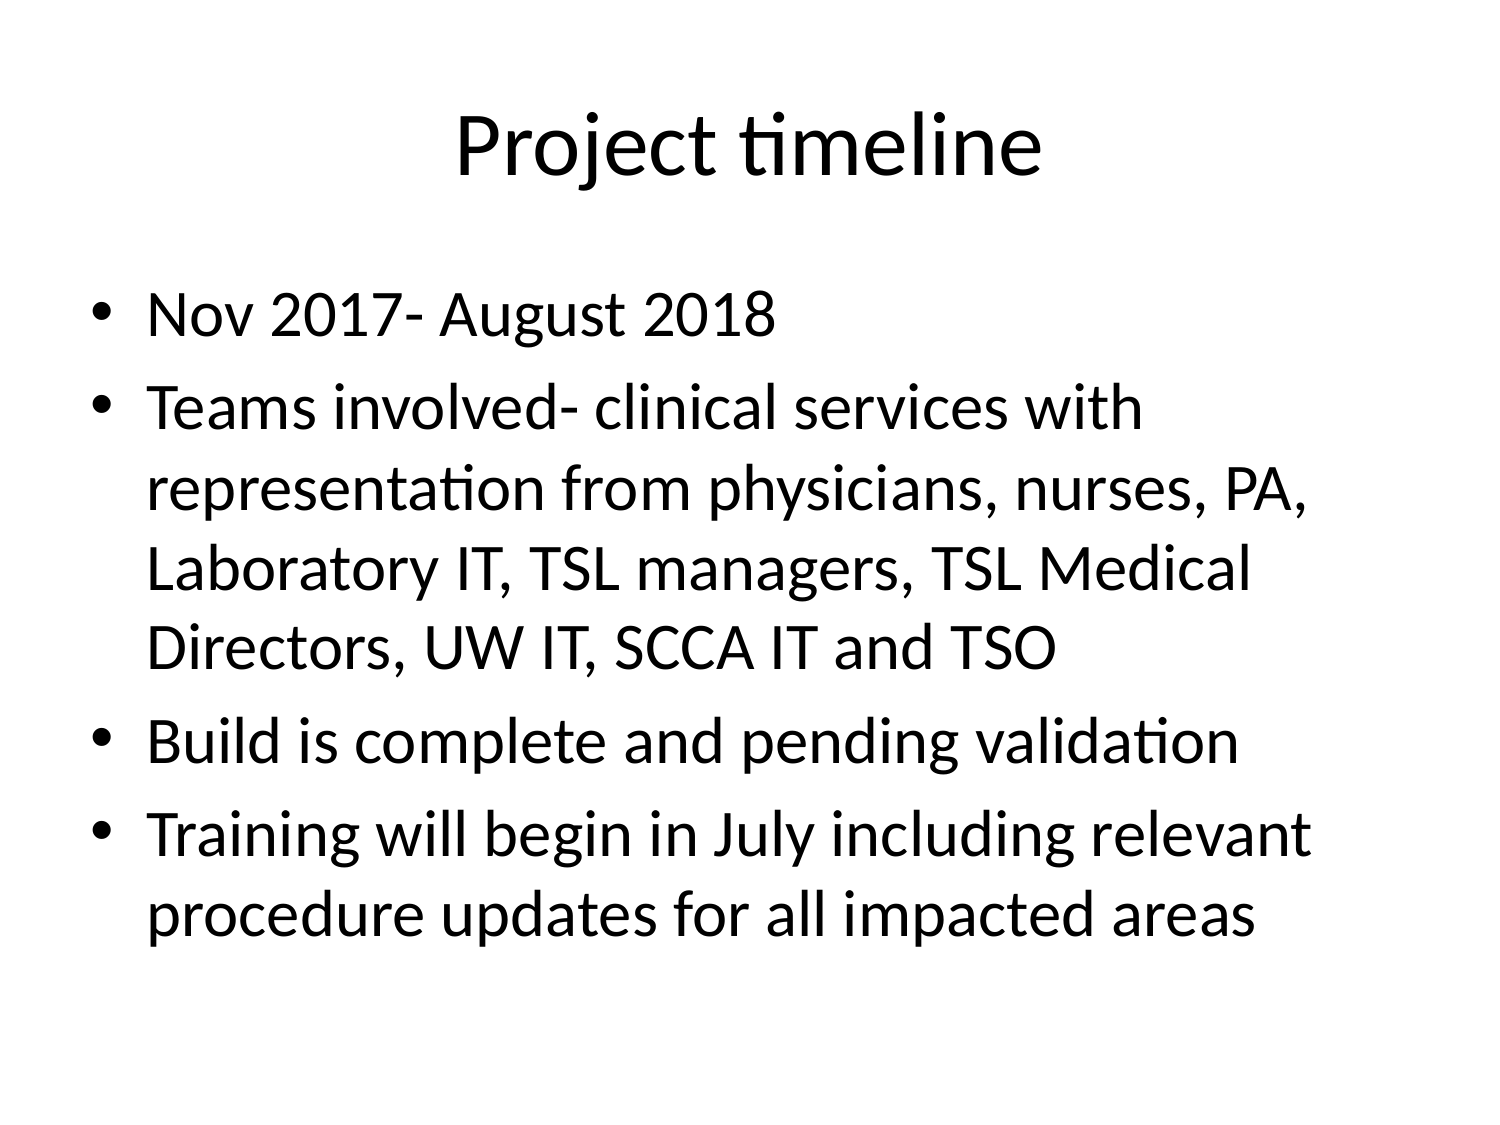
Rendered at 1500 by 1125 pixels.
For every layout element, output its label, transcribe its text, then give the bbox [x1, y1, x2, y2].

list Nov 2017- August 2018 Teams involved- clinical services with representation from physicians, nurses, PA, Laboratory IT, TSL managers, TSL Medical Directors, UW IT, SCCA IT and TSO Build is complete and pending validation Training will begin in July including relevant procedure updates for all impacted areas [75, 262, 1425, 1005]
title Project timeline [75, 45, 1425, 233]
